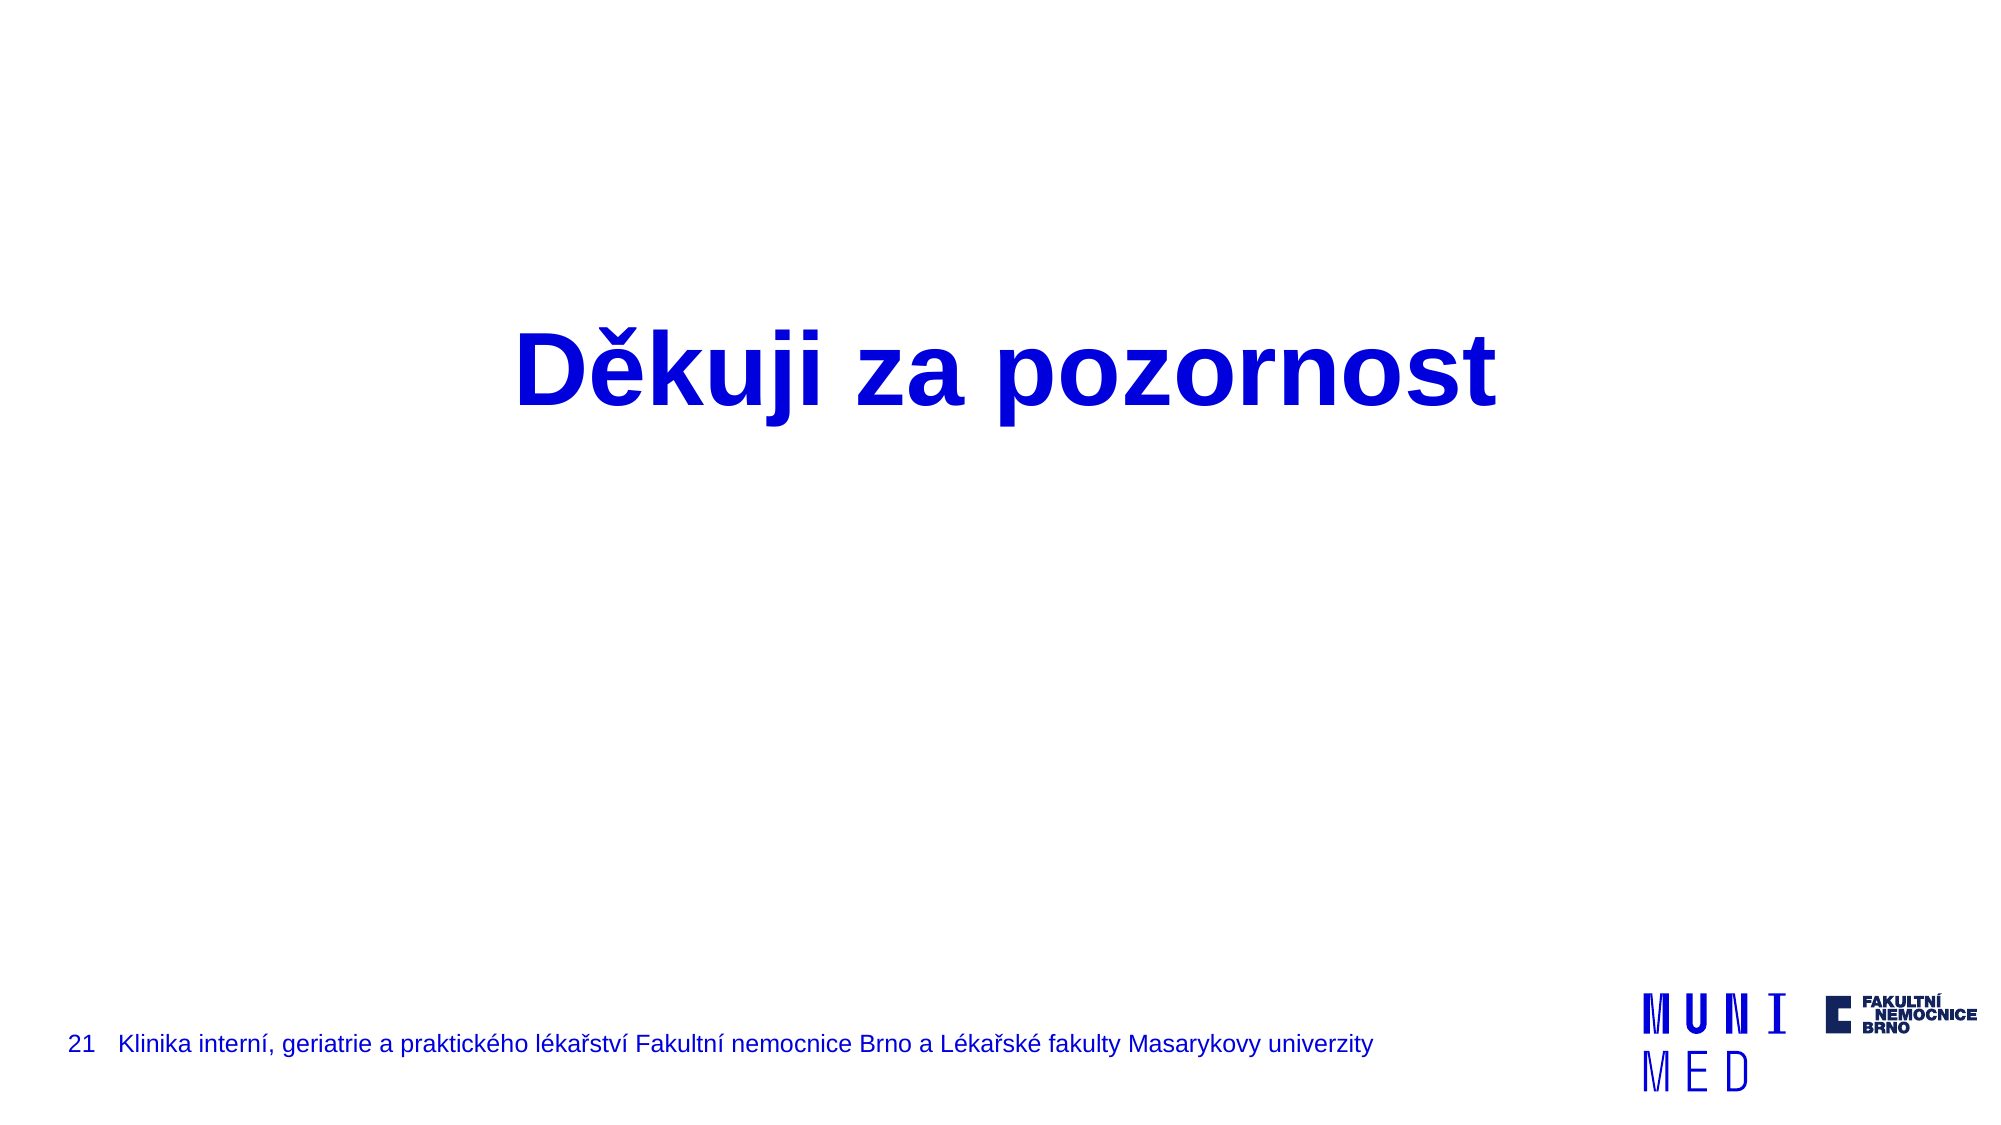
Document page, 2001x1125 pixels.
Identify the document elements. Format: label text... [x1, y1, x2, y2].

list Děkuji za pozornost [118, 113, 1883, 957]
footer Klinika interní, geriatrie a praktického lékařství Fakultní nemocnice Brno a Lékařské fakulty Masarykovy univerzity [118, 1021, 1418, 1063]
slide_number 21 [67, 1021, 110, 1063]
